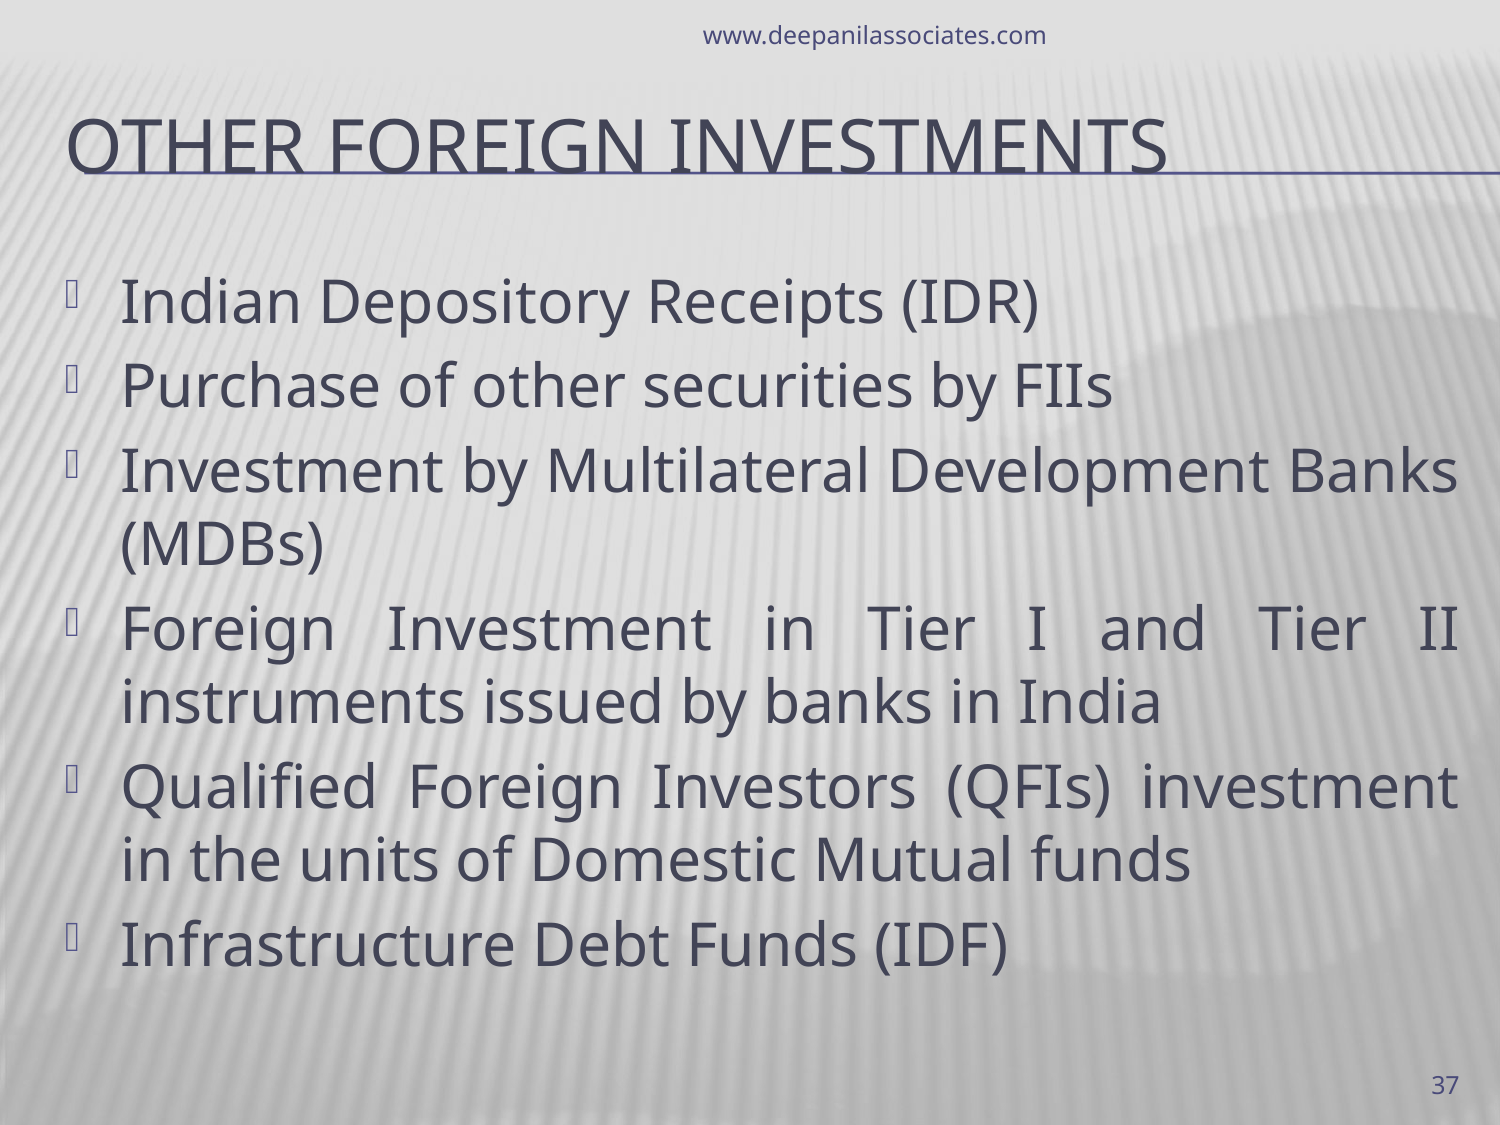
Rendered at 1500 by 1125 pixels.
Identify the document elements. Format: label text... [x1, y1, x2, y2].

list Indian Depository Receipts (IDR) Purchase of other securities by FIIs Investment by Multilateral Development Banks (MDBs) Foreign Investment in Tier I and Tier II instruments issued by banks in India Qualified Foreign Investors (QFIs) investment in the units of Domestic Mutual funds Infrastructure Debt Funds (IDF) [50, 254, 1475, 998]
slide_number 37 [1350, 1061, 1475, 1103]
title OTHER FOREIGN INVESTMENTS [50, 75, 1475, 213]
footer www.deepanilassociates.com [587, 12, 1063, 60]
